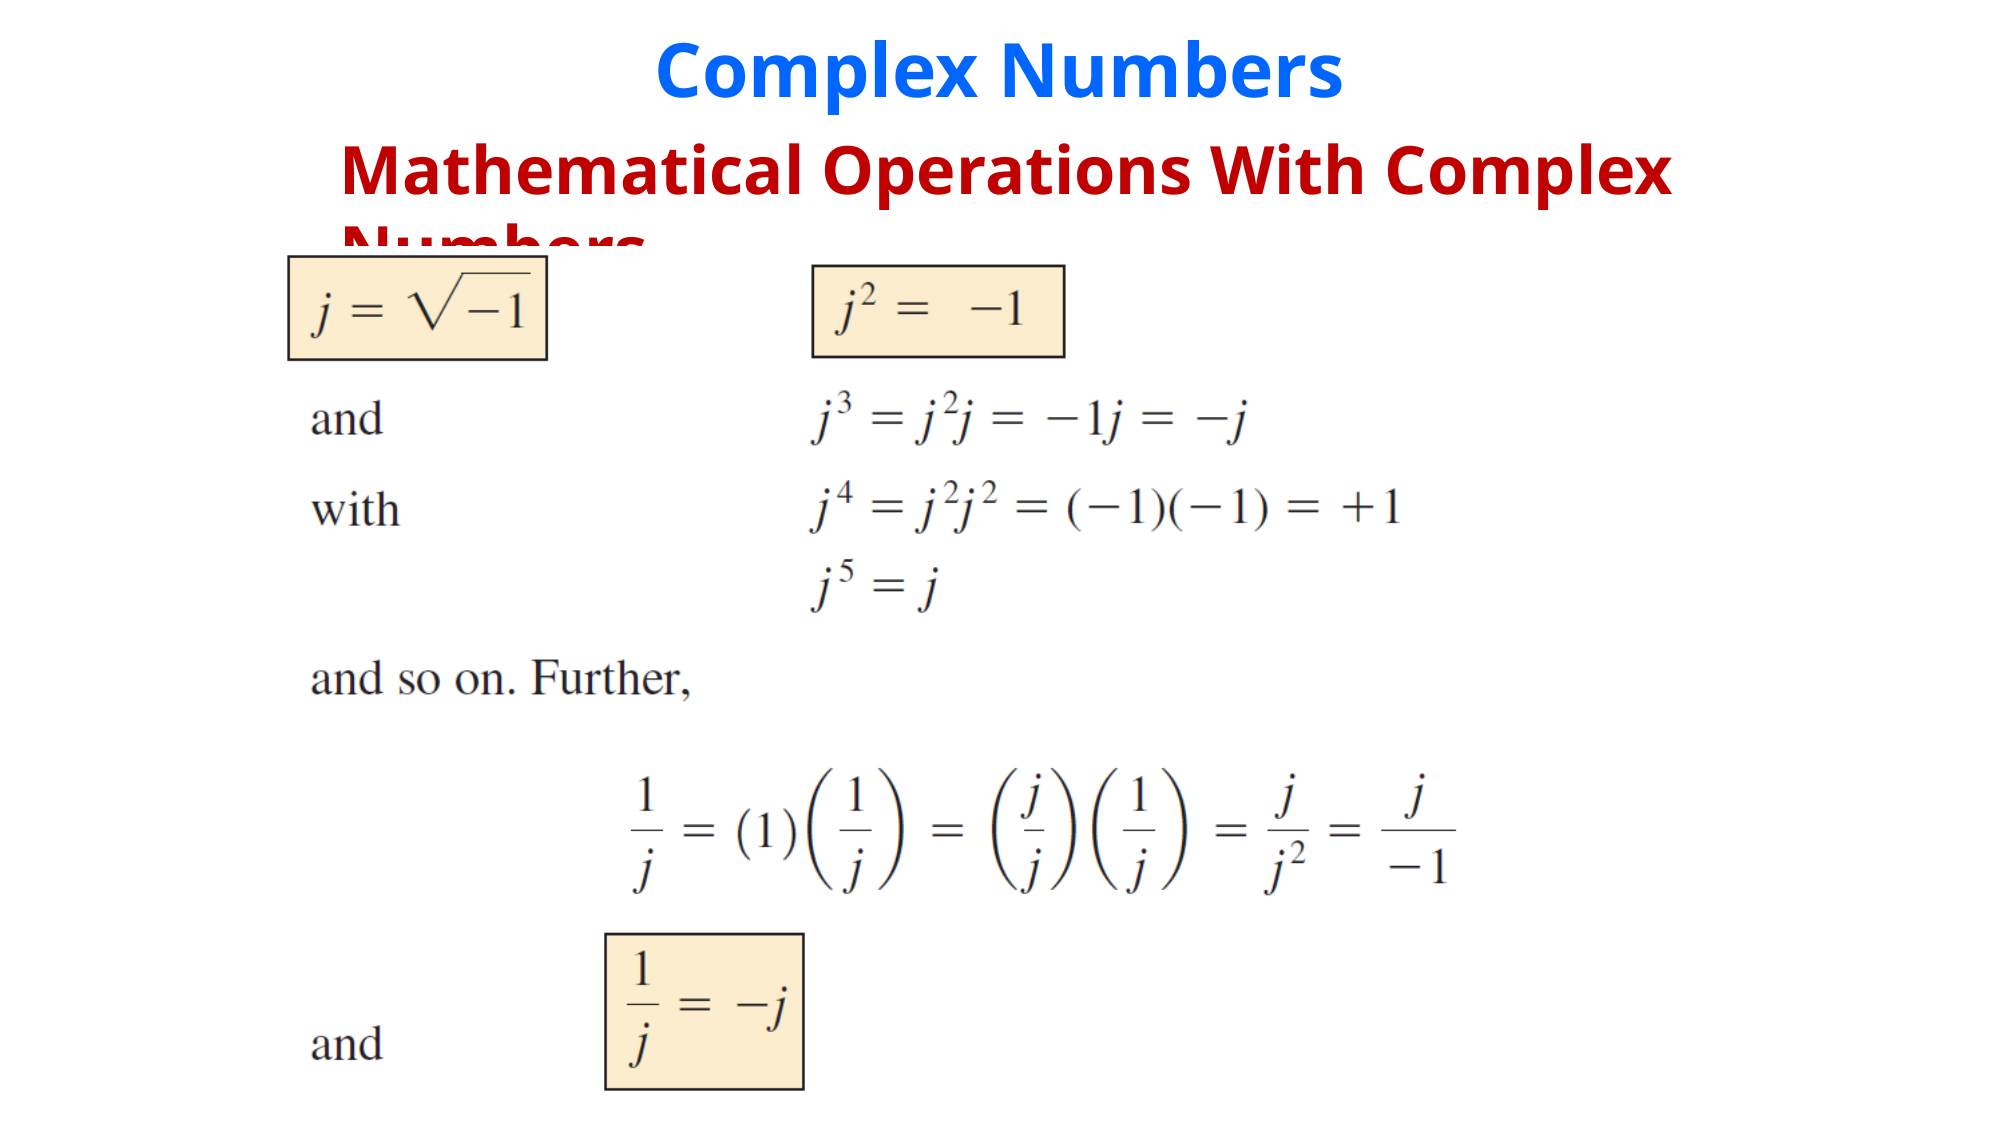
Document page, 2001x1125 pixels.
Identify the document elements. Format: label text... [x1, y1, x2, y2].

picture [246, 246, 1503, 1111]
text_box Complex Numbers [639, 14, 1361, 120]
text_box Mathematical Operations With Complex Numbers [324, 120, 1797, 296]
